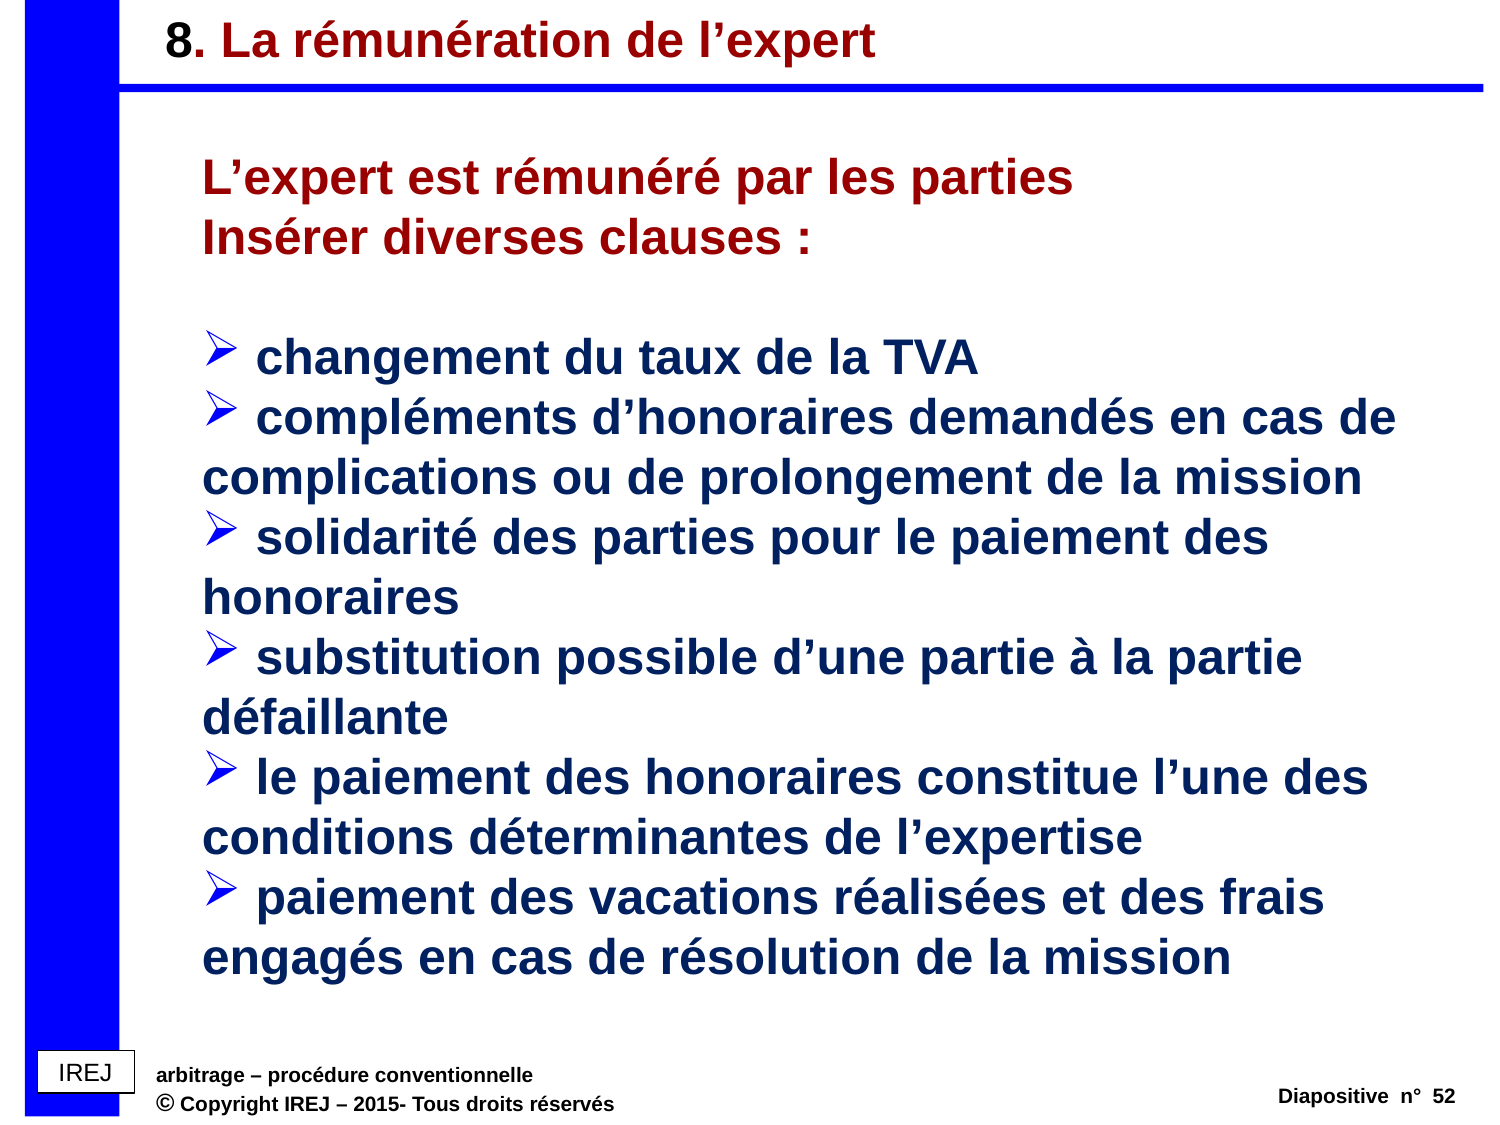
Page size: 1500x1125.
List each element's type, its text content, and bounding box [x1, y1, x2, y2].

list L’expert est rémunéré par les parties Insérer diverses clauses : changement du taux de la TVA compléments d’honoraires demandés en cas de complications ou de prolongement de la mission solidarité des parties pour le paiement des honoraires substitution possible d’une partie à la partie défaillante le paiement des honoraires constitue l’une des conditions déterminantes de l’expertise paiement des vacations réalisées et des frais engagés en cas de résolution de la mission [112, 137, 1500, 1000]
title 8. La rémunération de l’expert [150, 0, 1425, 75]
